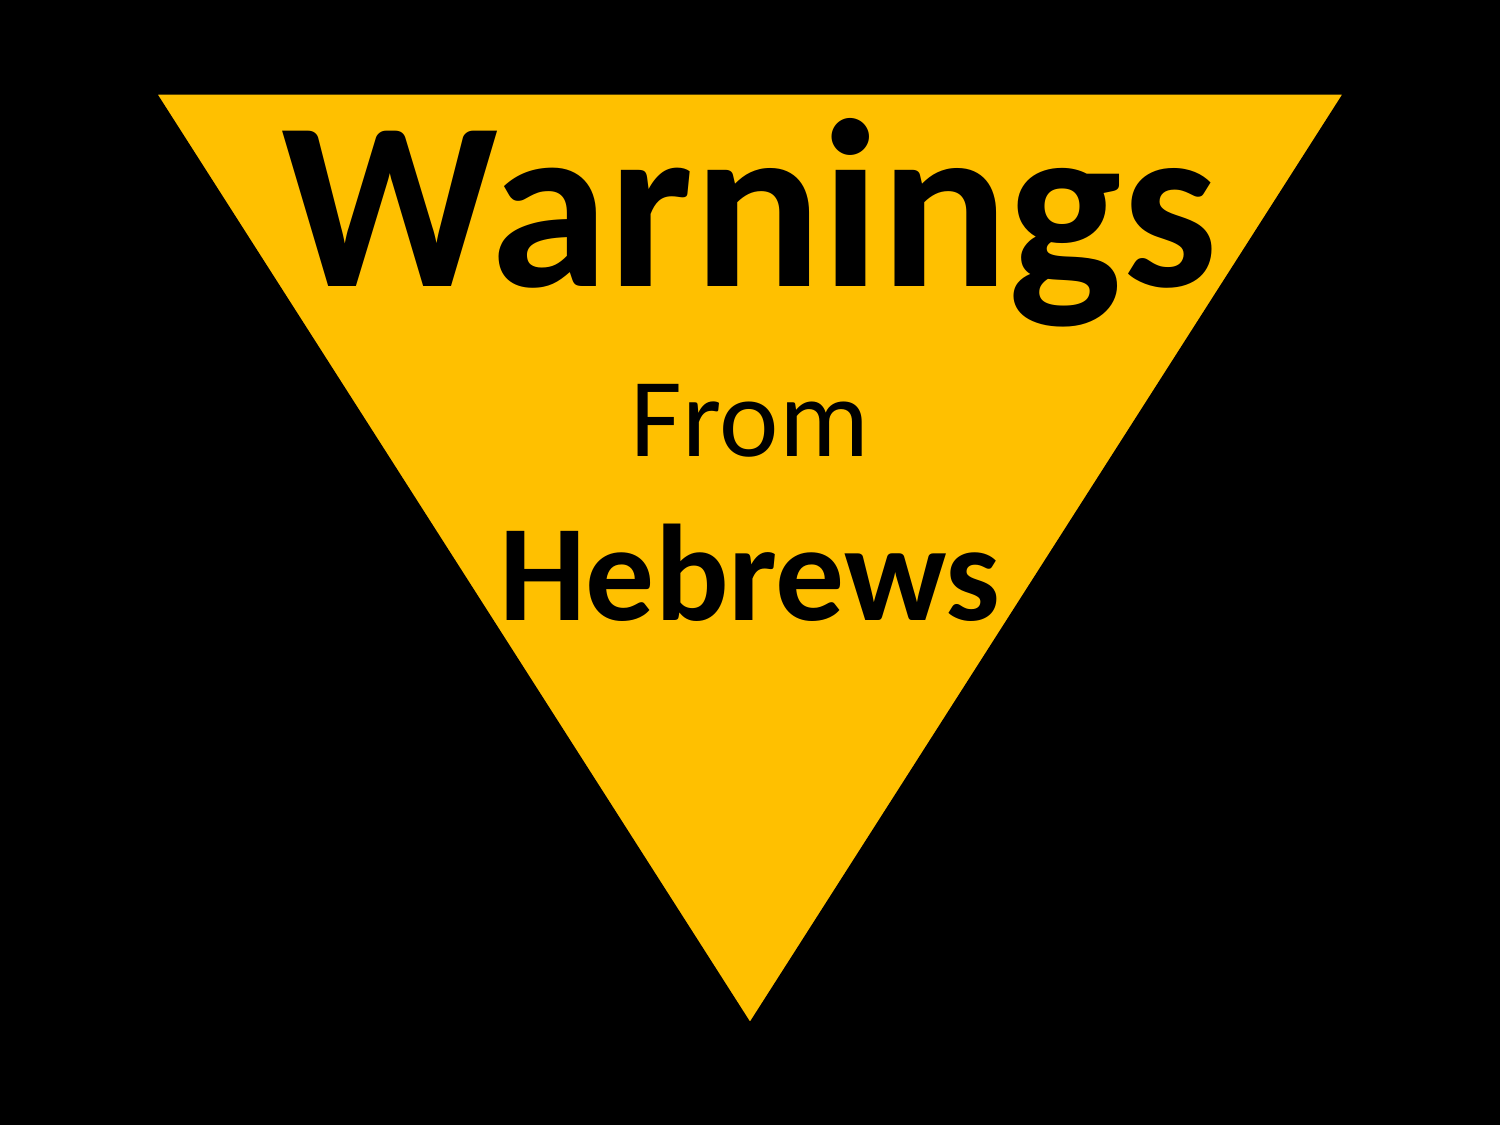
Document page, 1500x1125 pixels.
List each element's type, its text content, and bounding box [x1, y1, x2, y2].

text_box [482, 624, 1018, 1042]
subtitle From Hebrews [187, 352, 1313, 624]
title Warnings [112, 117, 1388, 346]
text_box [304, 346, 1196, 352]
text_box [137, 83, 1363, 117]
